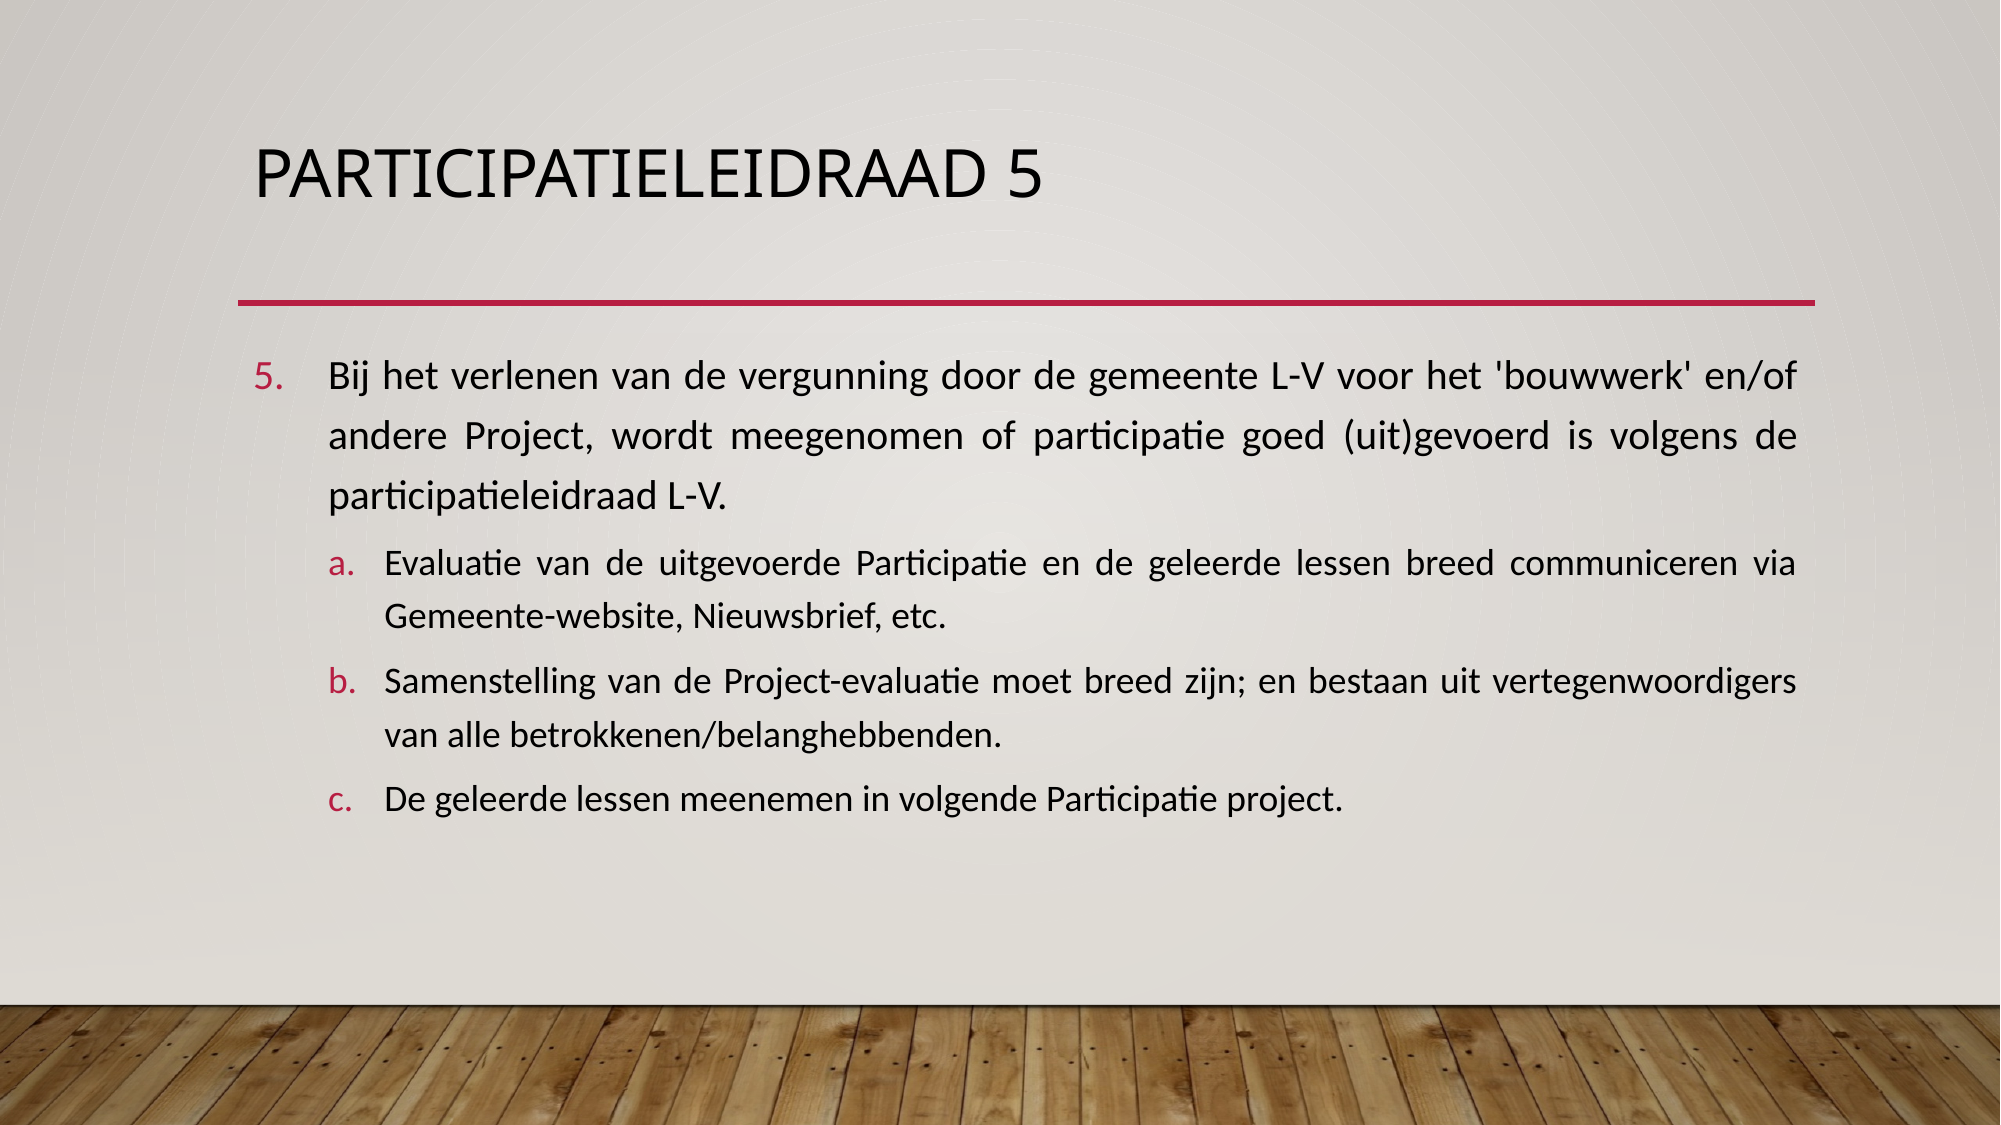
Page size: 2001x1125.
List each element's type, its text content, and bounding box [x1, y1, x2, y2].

picture [0, 1005, 2000, 1125]
list Bij het verlenen van de vergunning door de gemeente L-V voor het 'bouwwerk' en/of andere Project, wordt meegenomen of participatie goed (uit)gevoerd is volgens de participatieleidraad L-V. Evaluatie van de uitgevoerde Participatie en de geleerde lessen breed communiceren via Gemeente-website, Nieuwsbrief, etc. Samenstelling van de Project-evaluatie moet breed zijn; en bestaan uit vertegenwoordigers van alle betrokkenen/belanghebbenden. De geleerde lessen meenemen in volgende Participatie project. [238, 330, 1814, 897]
title Participatieleidraad 5 [238, 131, 1814, 305]
